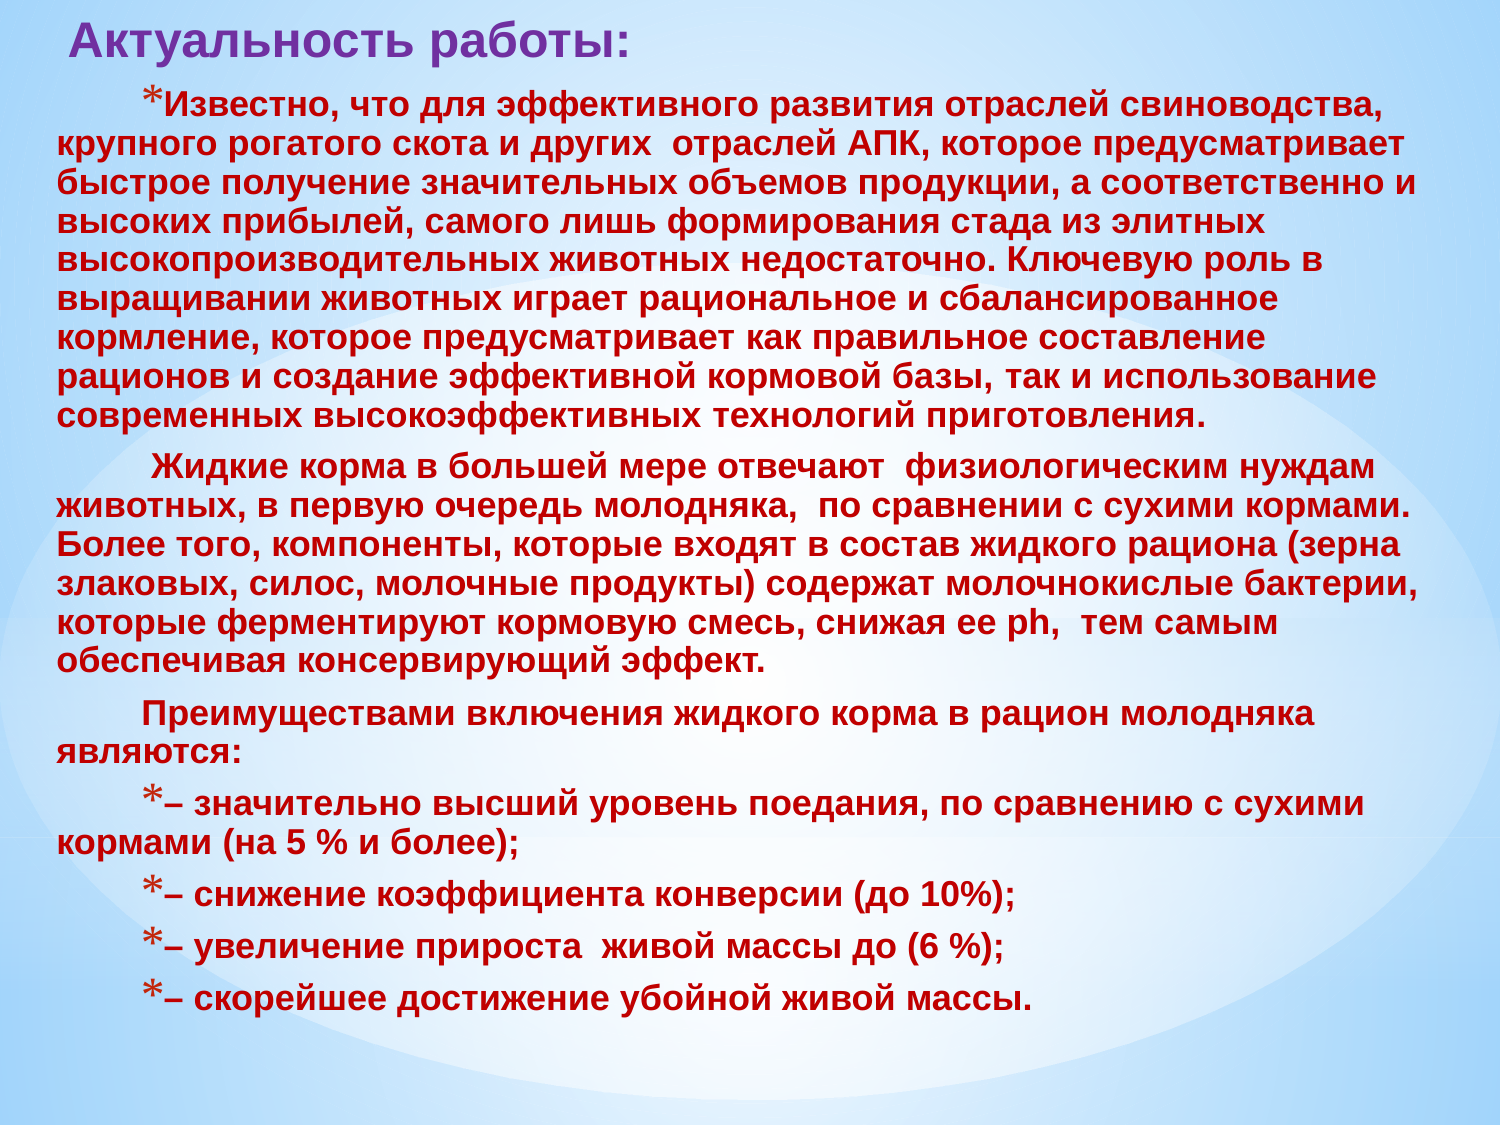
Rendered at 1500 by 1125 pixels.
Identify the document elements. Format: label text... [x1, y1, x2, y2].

list Известно, что для эффективного развития отраслей свиноводства, крупного рогатого скота и других отраслей АПК, которое предусматривает быстрое получение значительных объемов продукции, а соответственно и высоких прибылей, самого лишь формирования стада из элитных высокопроизводительных животных недостаточно. Ключевую роль в выращивании животных играет рациональное и сбалансированное кормление, которое предусматривает как правильное составление рационов и создание эффективной кормовой базы, так и использование современных высокоэффективных технологий приготовления. Жидкие корма в большей мере отвечают физиологическим нуждам животных, в первую очередь молодняка, по сравнении с сухими кормами. Более того, компоненты, которые входят в состав жидкого рациона (зерна злаковых, силос, молочные продукты) содержат молочнокислые бактерии, которые ферментируют кормовую смесь, снижая ее ph, тем самым обеспечивая консервирующий эффект. Преимуществами включения жидкого корма в рацион молодняка являются: – значительно высший уровень поедания, по сравнению с сухими кормами (на 5 % и более); – снижение коэффициента конверсии (до 10%); – увеличение прироста живой массы до (6 %); – скорейшее достижение убойной живой массы. [41, 78, 1442, 1041]
title Актуальность работы: [0, 0, 1500, 50]
